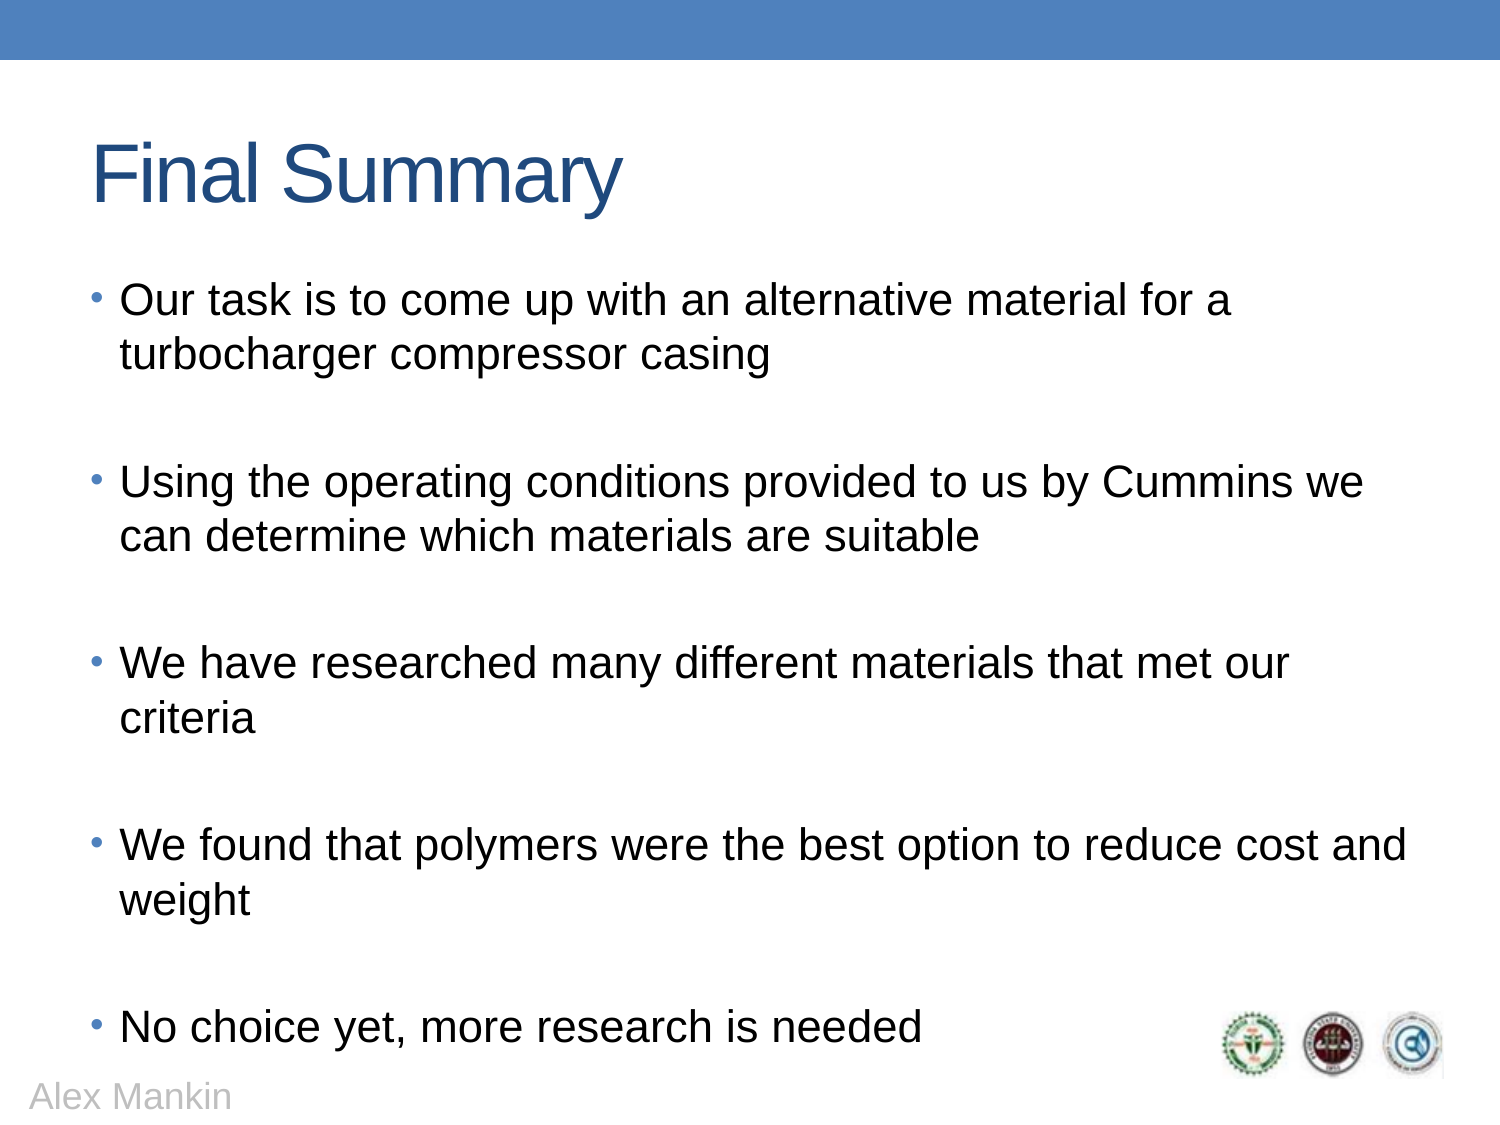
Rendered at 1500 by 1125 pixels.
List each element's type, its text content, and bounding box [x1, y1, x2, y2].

picture [1212, 1010, 1444, 1079]
title Final Summary [75, 87, 1425, 250]
text_box Alex Mankin [13, 1064, 248, 1125]
list Our task is to come up with an alternative material for a turbocharger compressor casing Using the operating conditions provided to us by Cummins we can determine which materials are suitable We have researched many different materials that met our criteria We found that polymers were the best option to reduce cost and weight No choice yet, more research is needed [75, 262, 1425, 1063]
